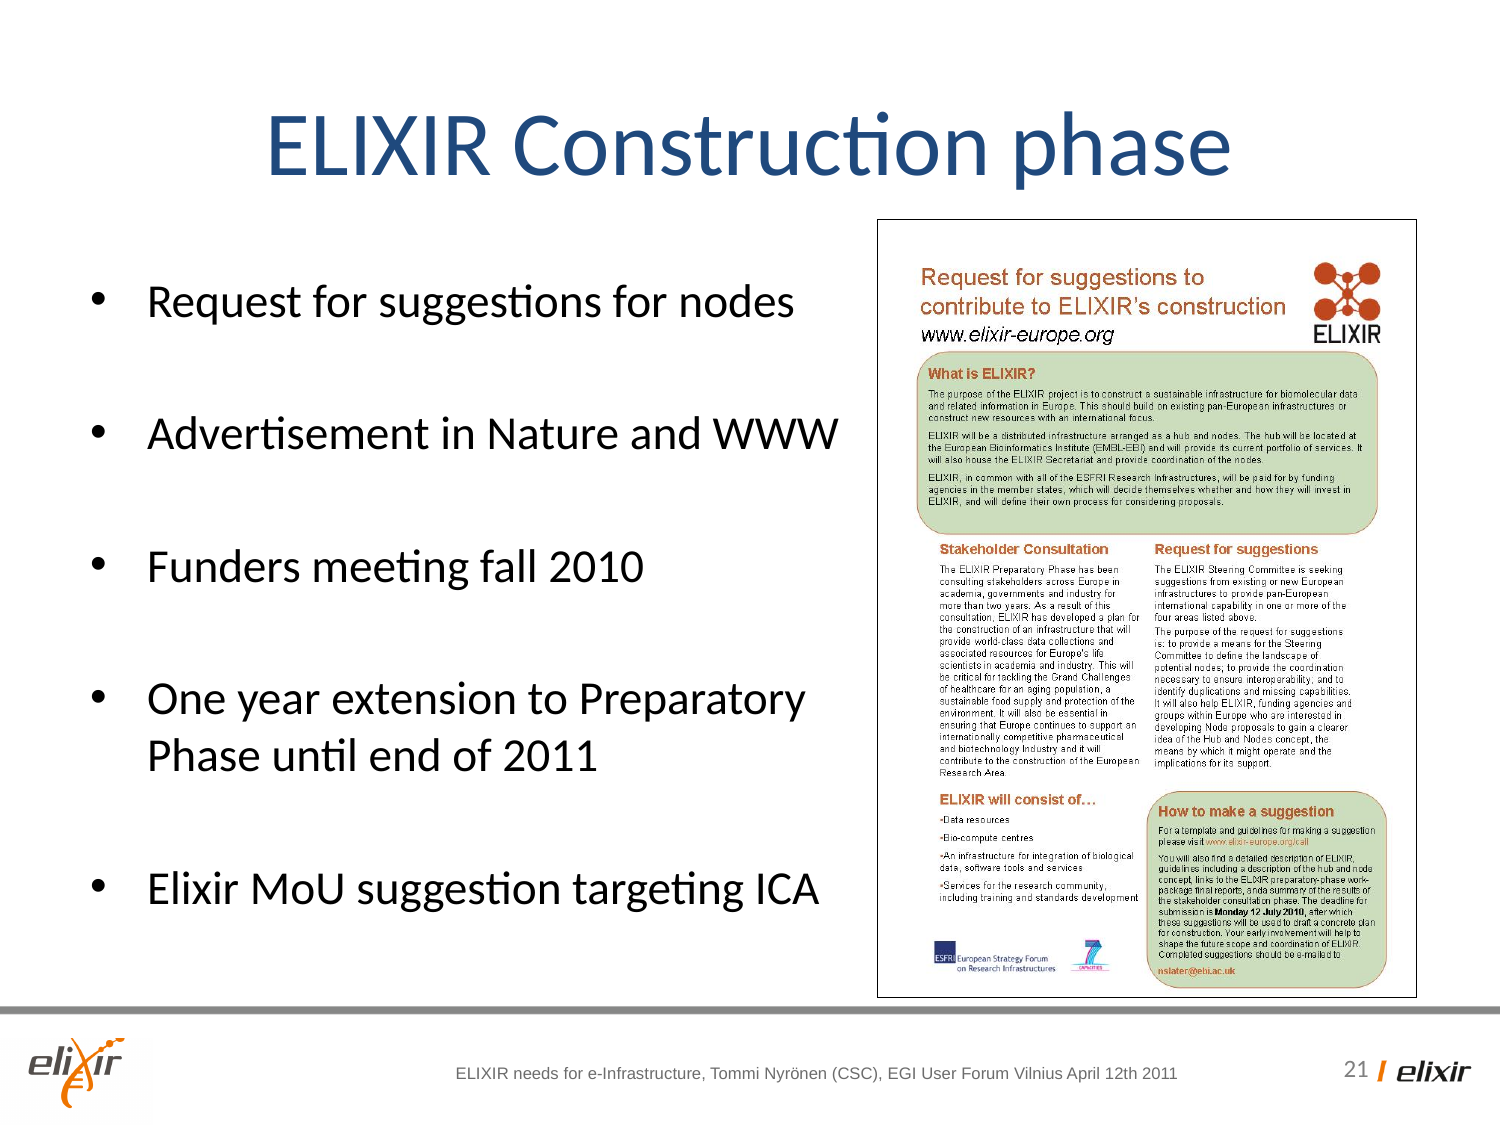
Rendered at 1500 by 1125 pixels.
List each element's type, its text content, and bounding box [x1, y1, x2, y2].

picture [0, 220, 1500, 1125]
list Request for suggestions for nodes Advertisement in Nature and WWW Funders meeting fall 2010 One year extension to Preparatory Phase until end of 2011 Elixir MoU suggestion targeting ICA [75, 262, 867, 1005]
picture [1374, 1045, 1475, 1095]
footer ELIXIR needs for e-Infrastructure, Tommi Nyrönen (CSC), EGI User Forum Vilnius April 12th 2011 [302, 1055, 1333, 1116]
title ELIXIR Construction phase [75, 45, 1425, 233]
